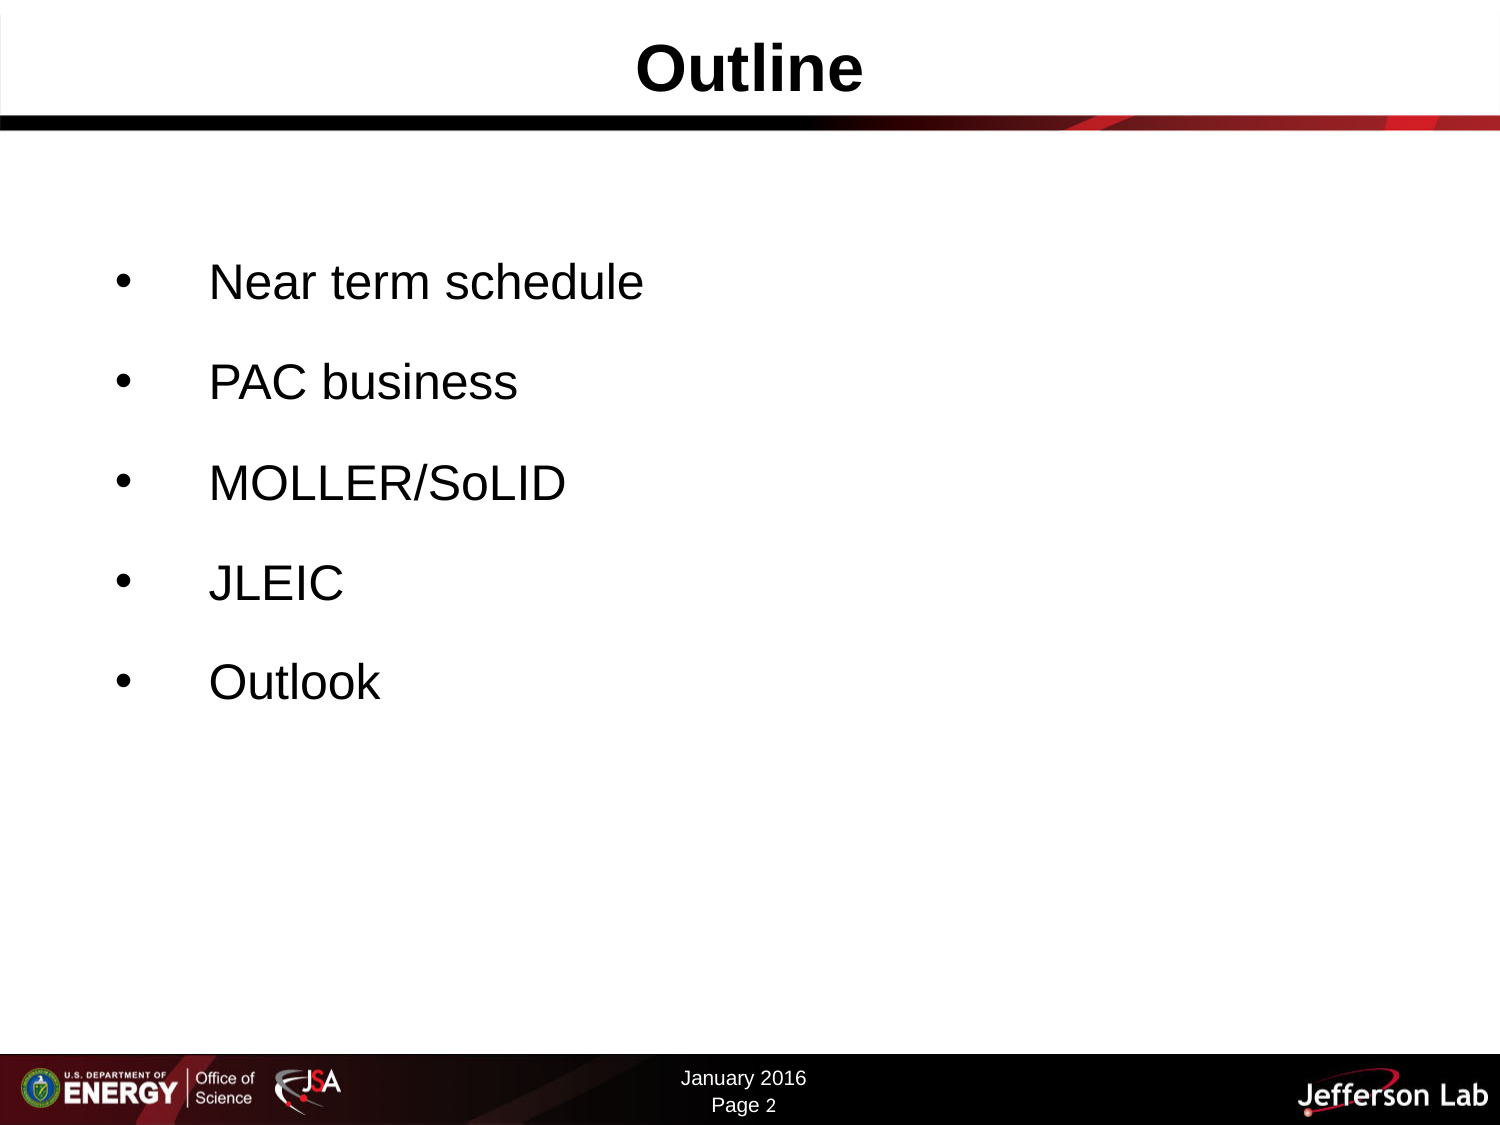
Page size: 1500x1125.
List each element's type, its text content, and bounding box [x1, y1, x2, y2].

picture [0, 0, 1500, 1125]
list Near term schedule PAC business MOLLER/SoLID JLEIC Outlook [99, 212, 1350, 1006]
title Outline [75, 31, 1425, 98]
